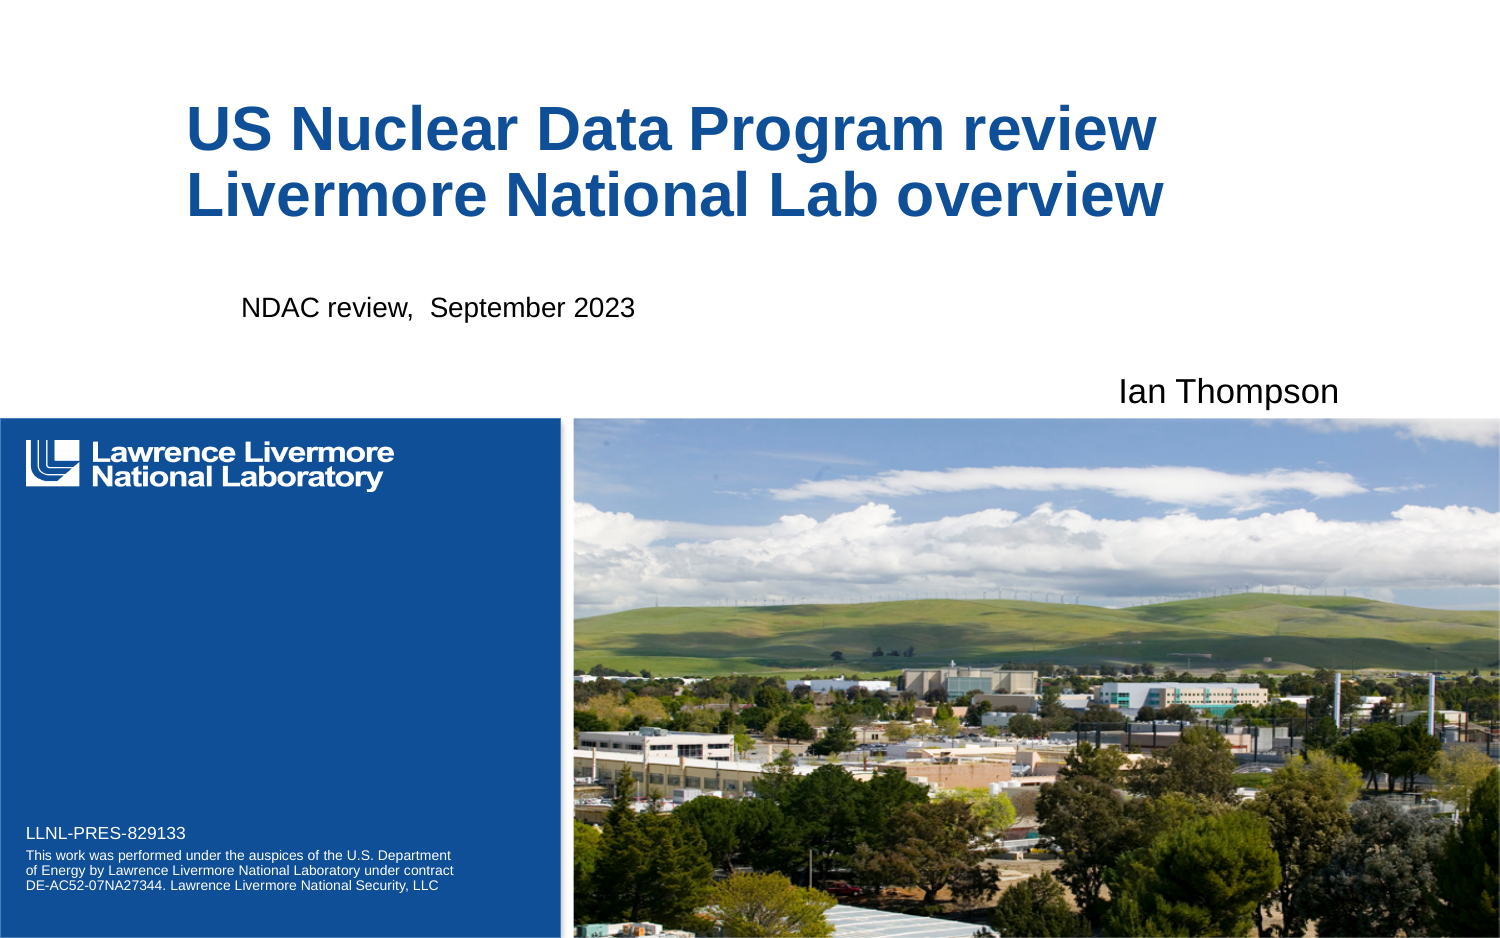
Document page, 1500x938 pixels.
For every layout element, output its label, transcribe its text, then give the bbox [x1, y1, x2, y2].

picture [573, 418, 1500, 938]
text_box NDAC review, September 2023 [233, 283, 750, 338]
title US Nuclear Data Program review Livermore National Lab overview [171, 100, 1346, 237]
text_box Ian Thompson [773, 356, 1346, 419]
picture [26, 440, 394, 492]
